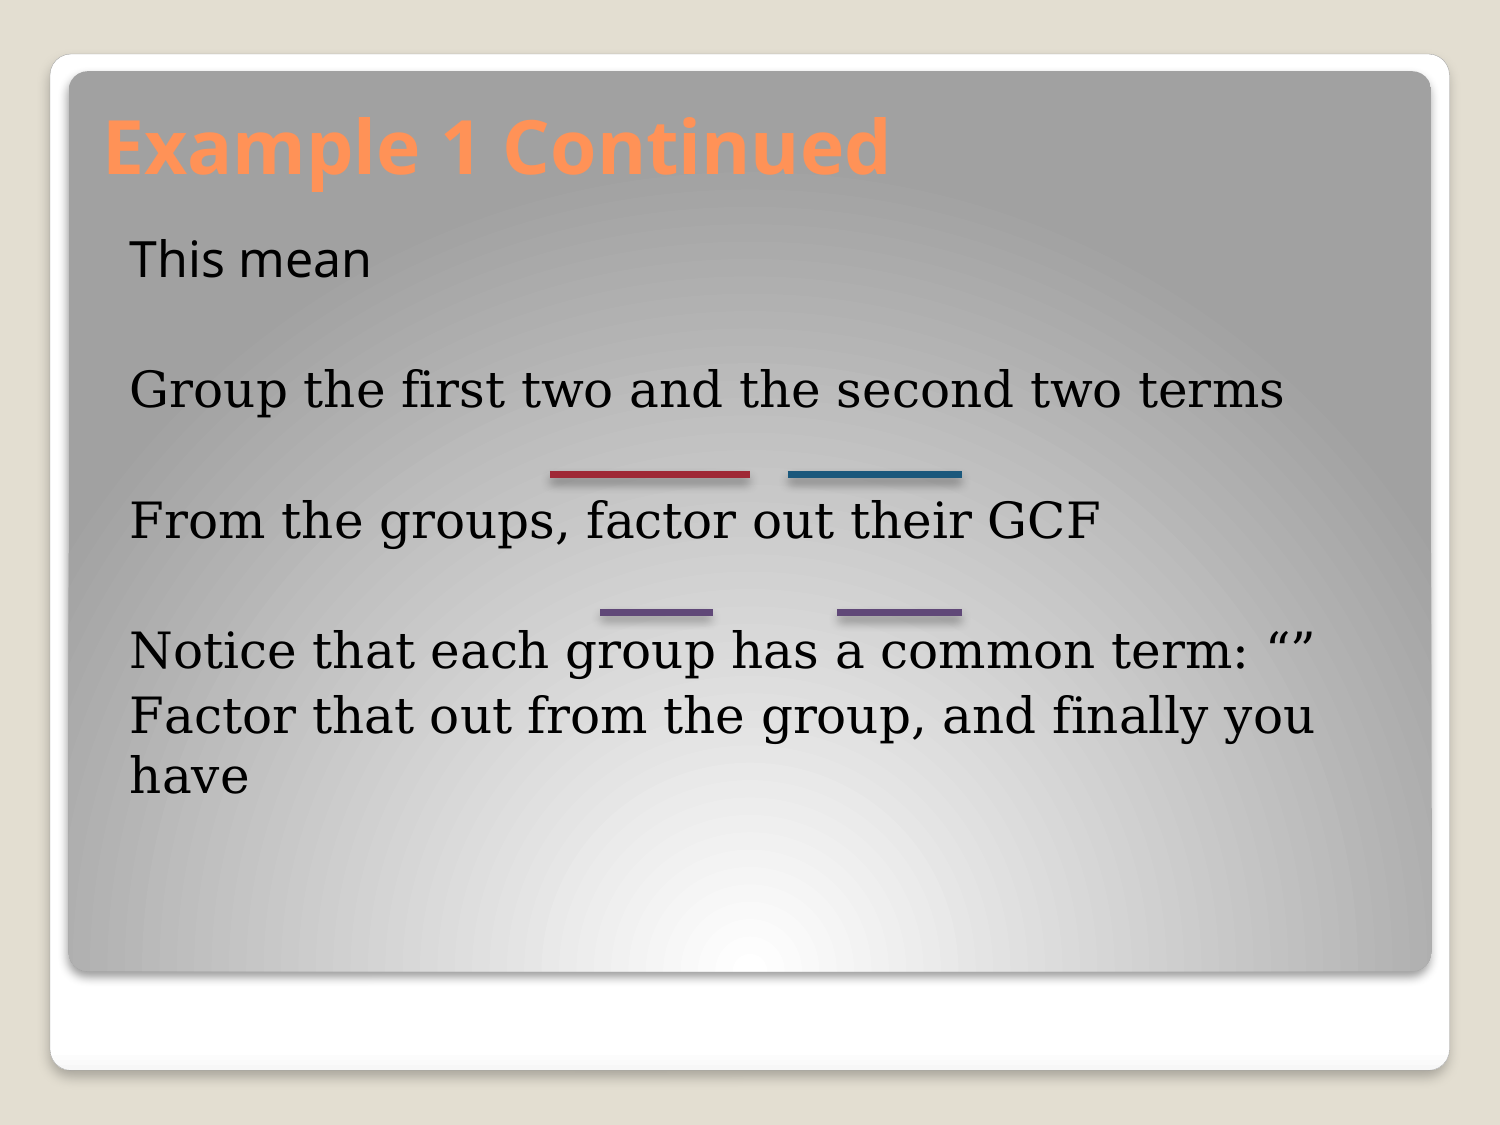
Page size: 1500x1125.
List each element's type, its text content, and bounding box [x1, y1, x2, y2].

title Example 1 Continued [87, 75, 1430, 198]
